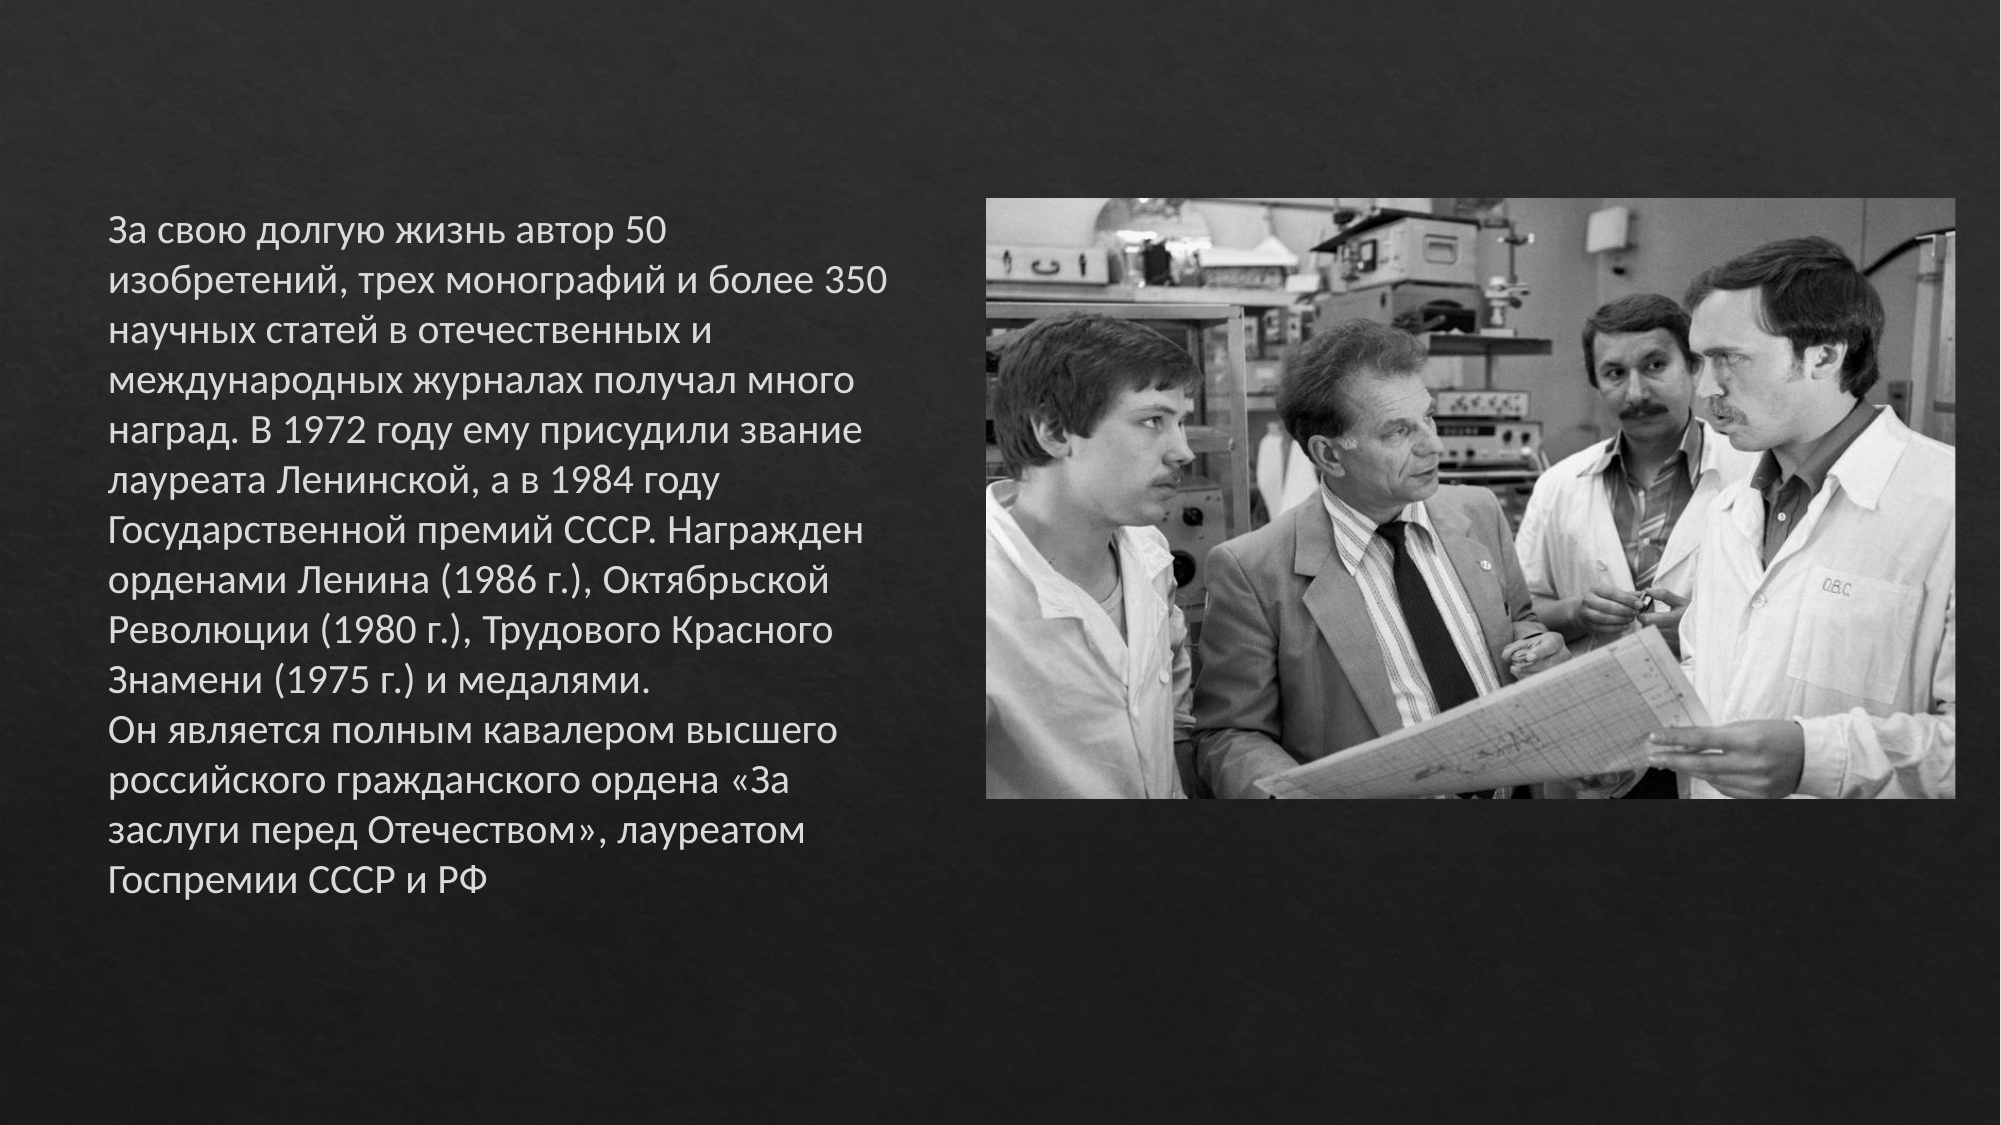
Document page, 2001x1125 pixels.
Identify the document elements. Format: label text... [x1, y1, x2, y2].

text_box За свою долгую жизнь автор 50 изобретений, трех монографий и более 350 научных статей в отечественных и международных журналах получал много наград. В 1972 году ему присудили звание лауреата Ленинской, а в 1984 году Государственной премий СССР. Награжден орденами Ленина (1986 г.), Октябрьской Революции (1980 г.), Трудового Красного Знамени (1975 г.) и медалями. Он является полным кавалером высшего российского гражданского ордена «За заслуги перед Отечеством», лауреатом Госпремии СССР и РФ [93, 194, 1093, 910]
picture [985, 194, 1956, 799]
